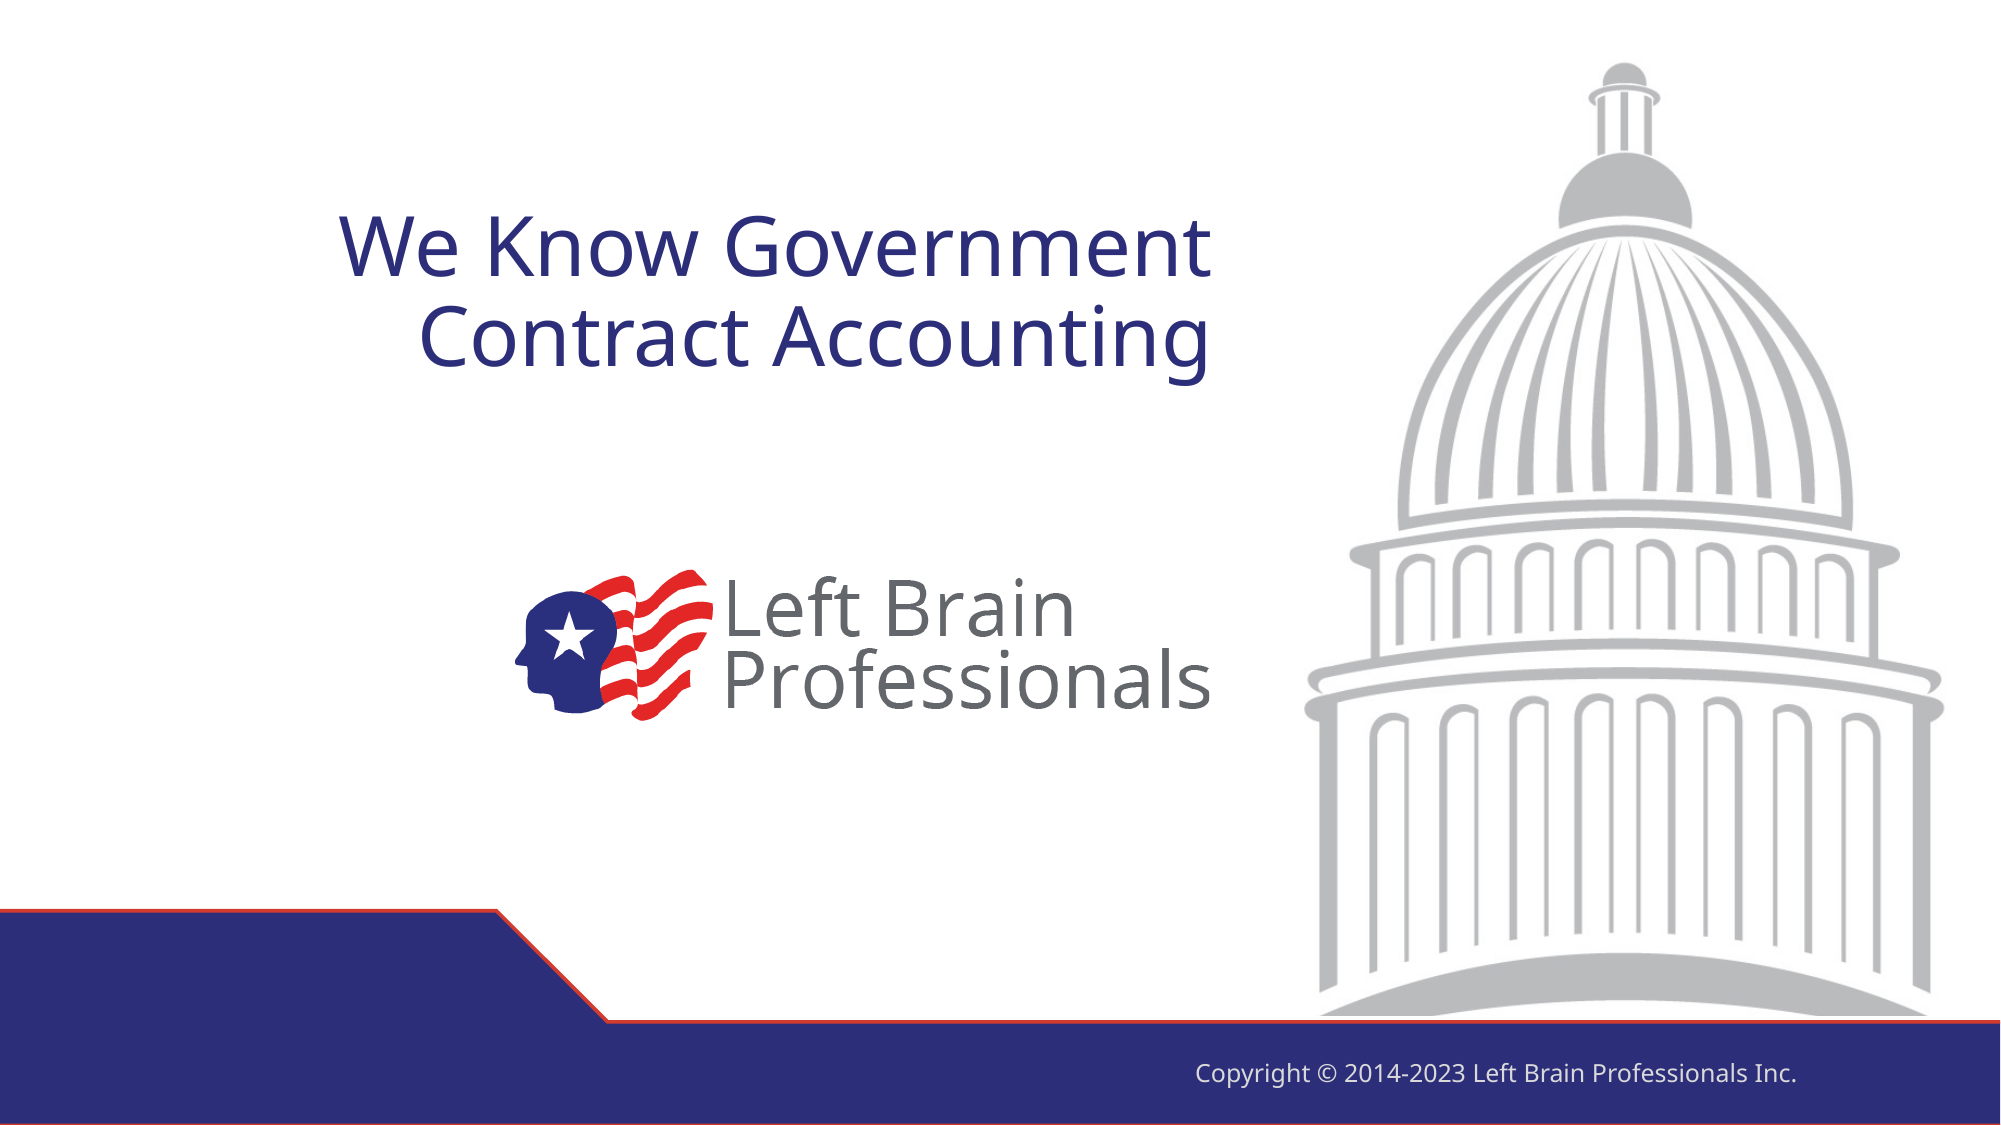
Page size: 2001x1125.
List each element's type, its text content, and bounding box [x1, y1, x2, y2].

footer Copyright © 2014-2023 Left Brain Professionals Inc. [1162, 1042, 1838, 1103]
picture [488, 550, 1229, 750]
title We Know Government Contract Accounting [99, 0, 1229, 392]
